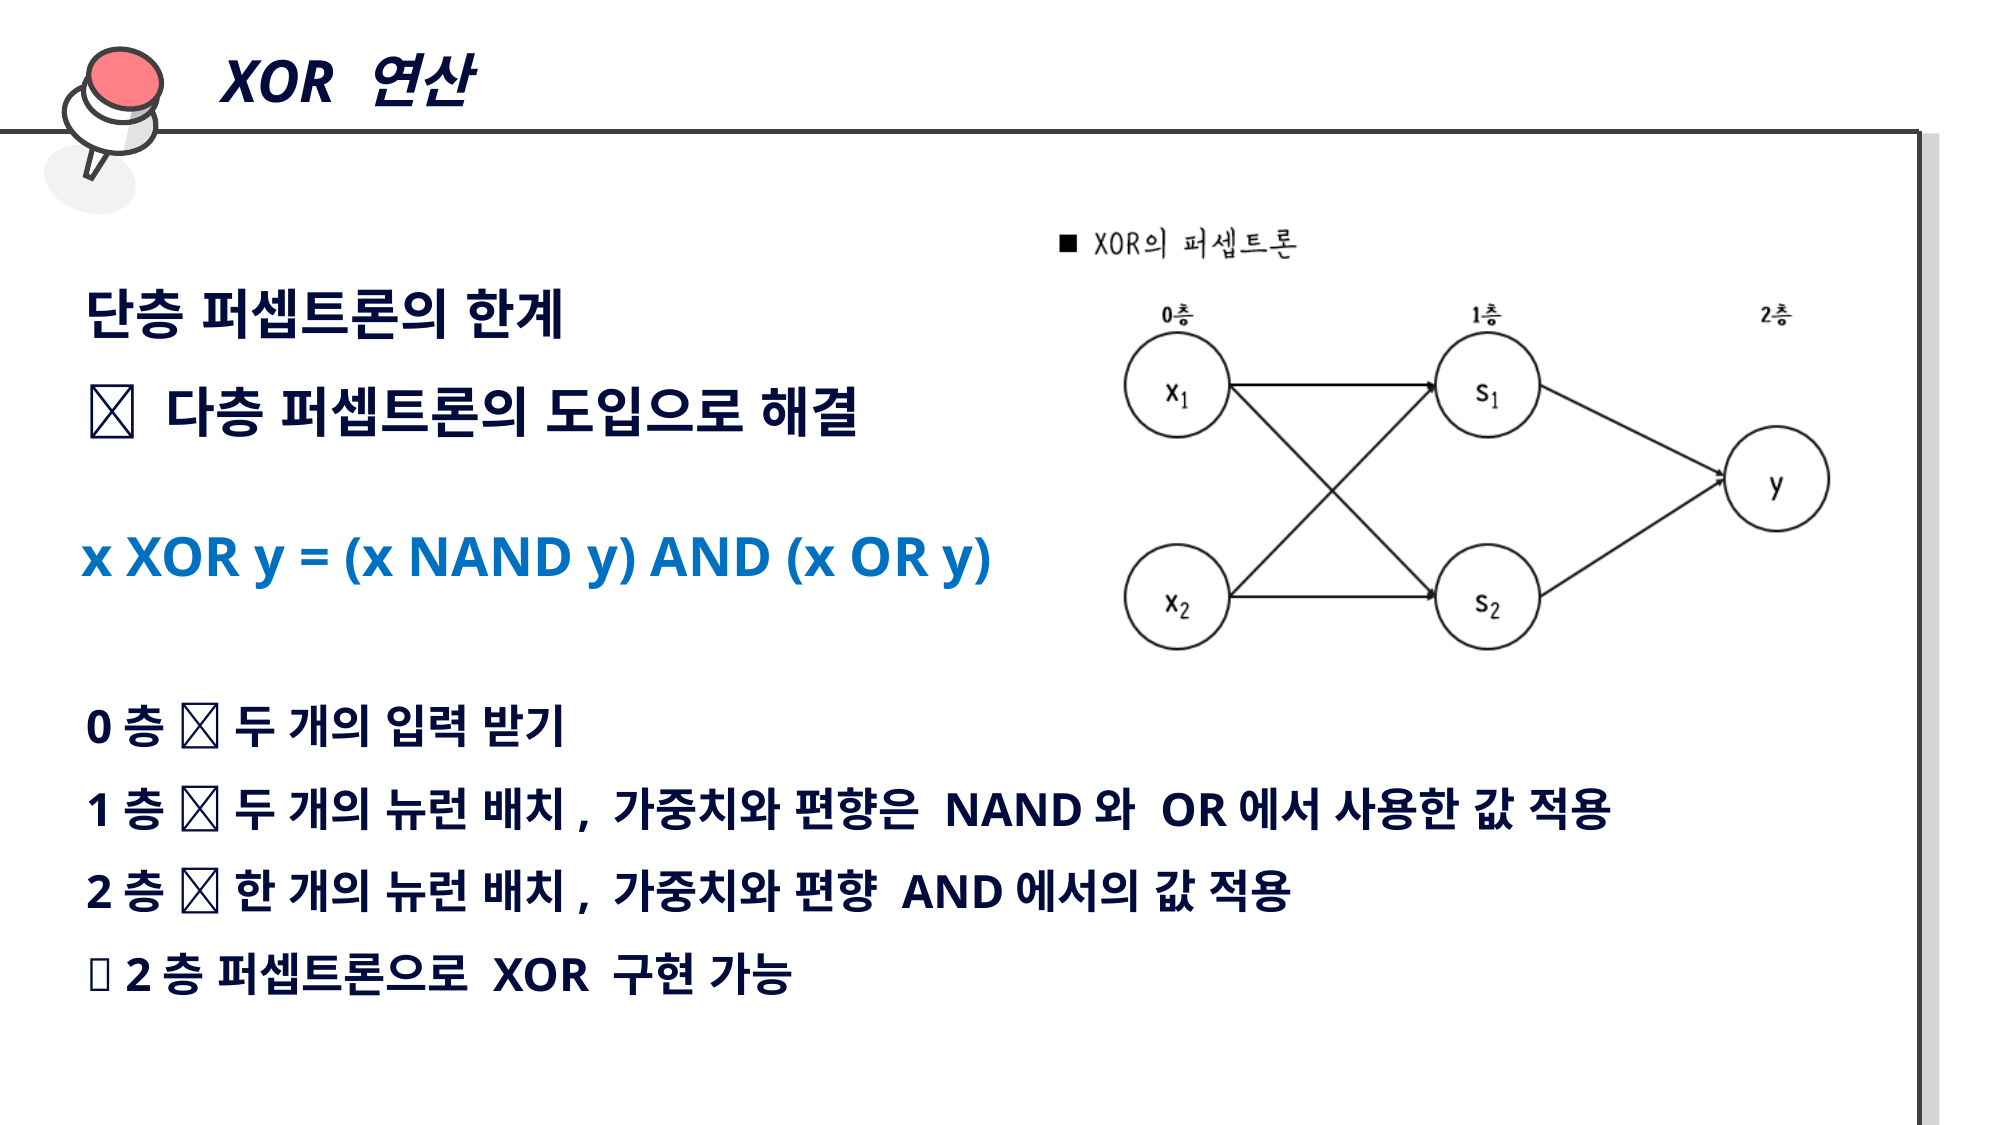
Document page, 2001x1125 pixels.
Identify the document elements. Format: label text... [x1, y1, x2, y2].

text_box [1922, 132, 1941, 1125]
text_box XOR 연산 [208, 1, 1611, 122]
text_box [42, 49, 163, 213]
text_box x XOR y = (x NAND y) AND (x OR y) [66, 482, 1053, 595]
text_box 단층 퍼셉트론의 한계  다층 퍼셉트론의 도입으로 해결 [71, 240, 1008, 451]
text_box 0층  두 개의 입력 받기 1층  두 개의 뉴런 배치, 가중치와 편향은 NAND와 OR에서 사용한 값 적용 2층  한 개의 뉴런 배치, 가중치와 편향 AND에서의 값 적용  2층 퍼셉트론으로 XOR 구현 가능 [71, 663, 1778, 1008]
picture [1053, 212, 1849, 664]
